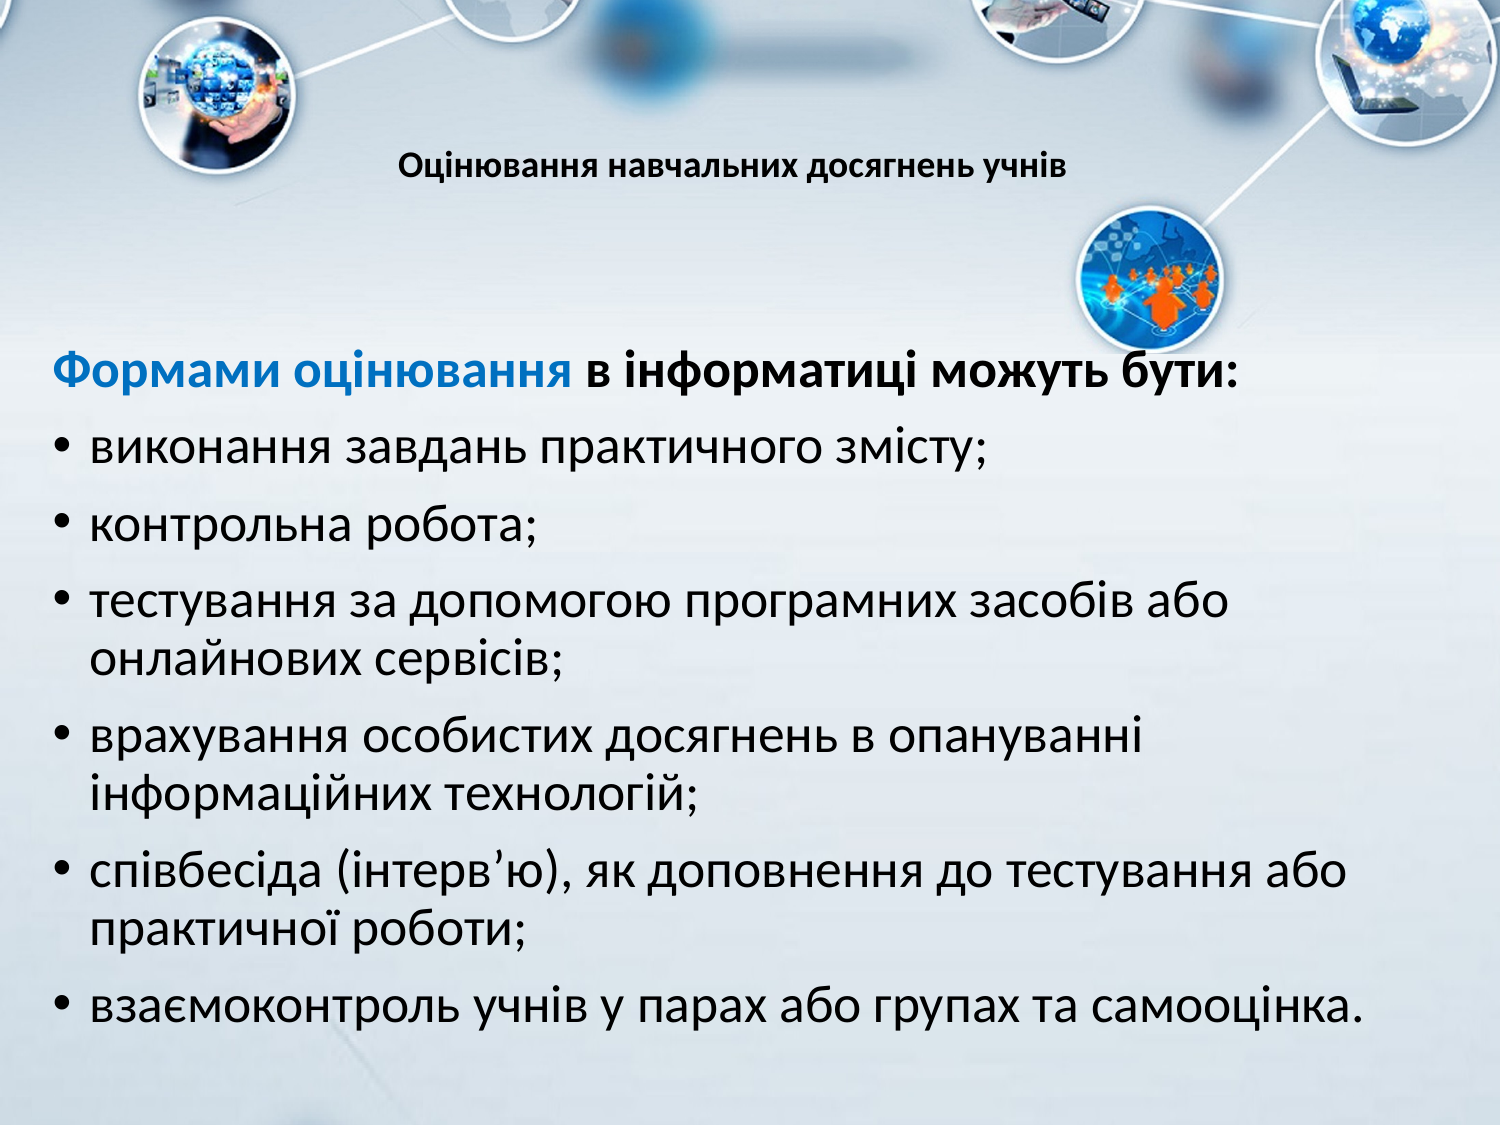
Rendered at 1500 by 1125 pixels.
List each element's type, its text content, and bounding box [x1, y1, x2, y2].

list Формами оцінювання в інформатиці можуть бути: виконання завдань практичного змісту; контрольна робота; тестування за допомогою програмних засобів або онлайнових сервісів; врахування особистих досягнень в опануванні інформаційних технологій; співбесіда (інтерв’ю), як доповнення до тестування або практичної роботи; взаємоконтроль учнів у парах або групах та самооцінка. [37, 333, 1388, 1090]
title Оцінювання навчальних досягнень учнів [58, 105, 1408, 221]
picture [0, 0, 1500, 1125]
